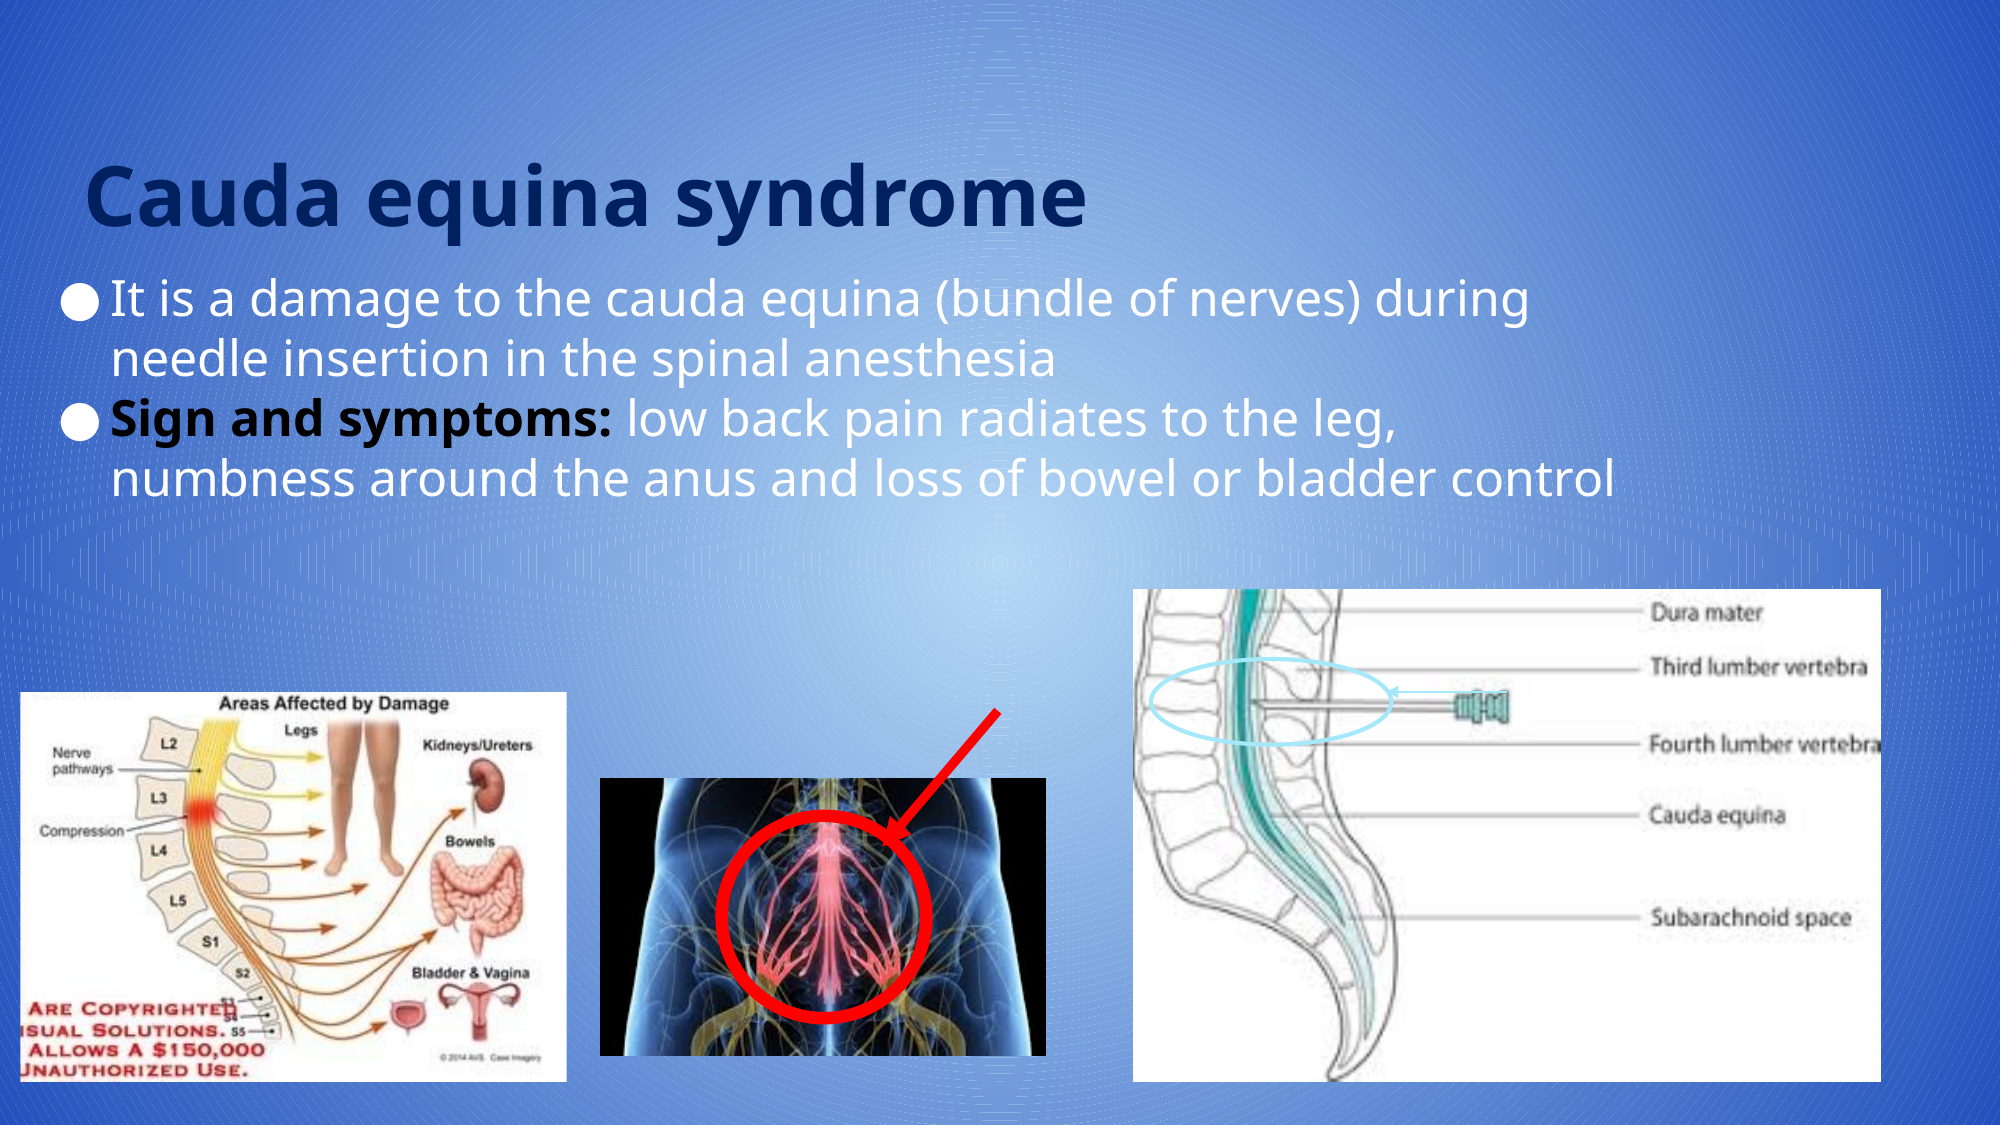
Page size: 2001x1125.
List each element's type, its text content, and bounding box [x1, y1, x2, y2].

picture [599, 778, 1046, 1056]
picture [1133, 589, 1882, 1082]
picture [19, 691, 567, 1082]
list It is a damage to the cauda equina (bundle of nerves) during needle insertion in the spinal anesthesia Sign and symptoms: low back pain radiates to the leg, numbness around the anus and loss of bowel or bladder control [20, 210, 1671, 563]
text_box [882, 710, 999, 847]
title Cauda equina syndrome [68, 97, 1932, 290]
